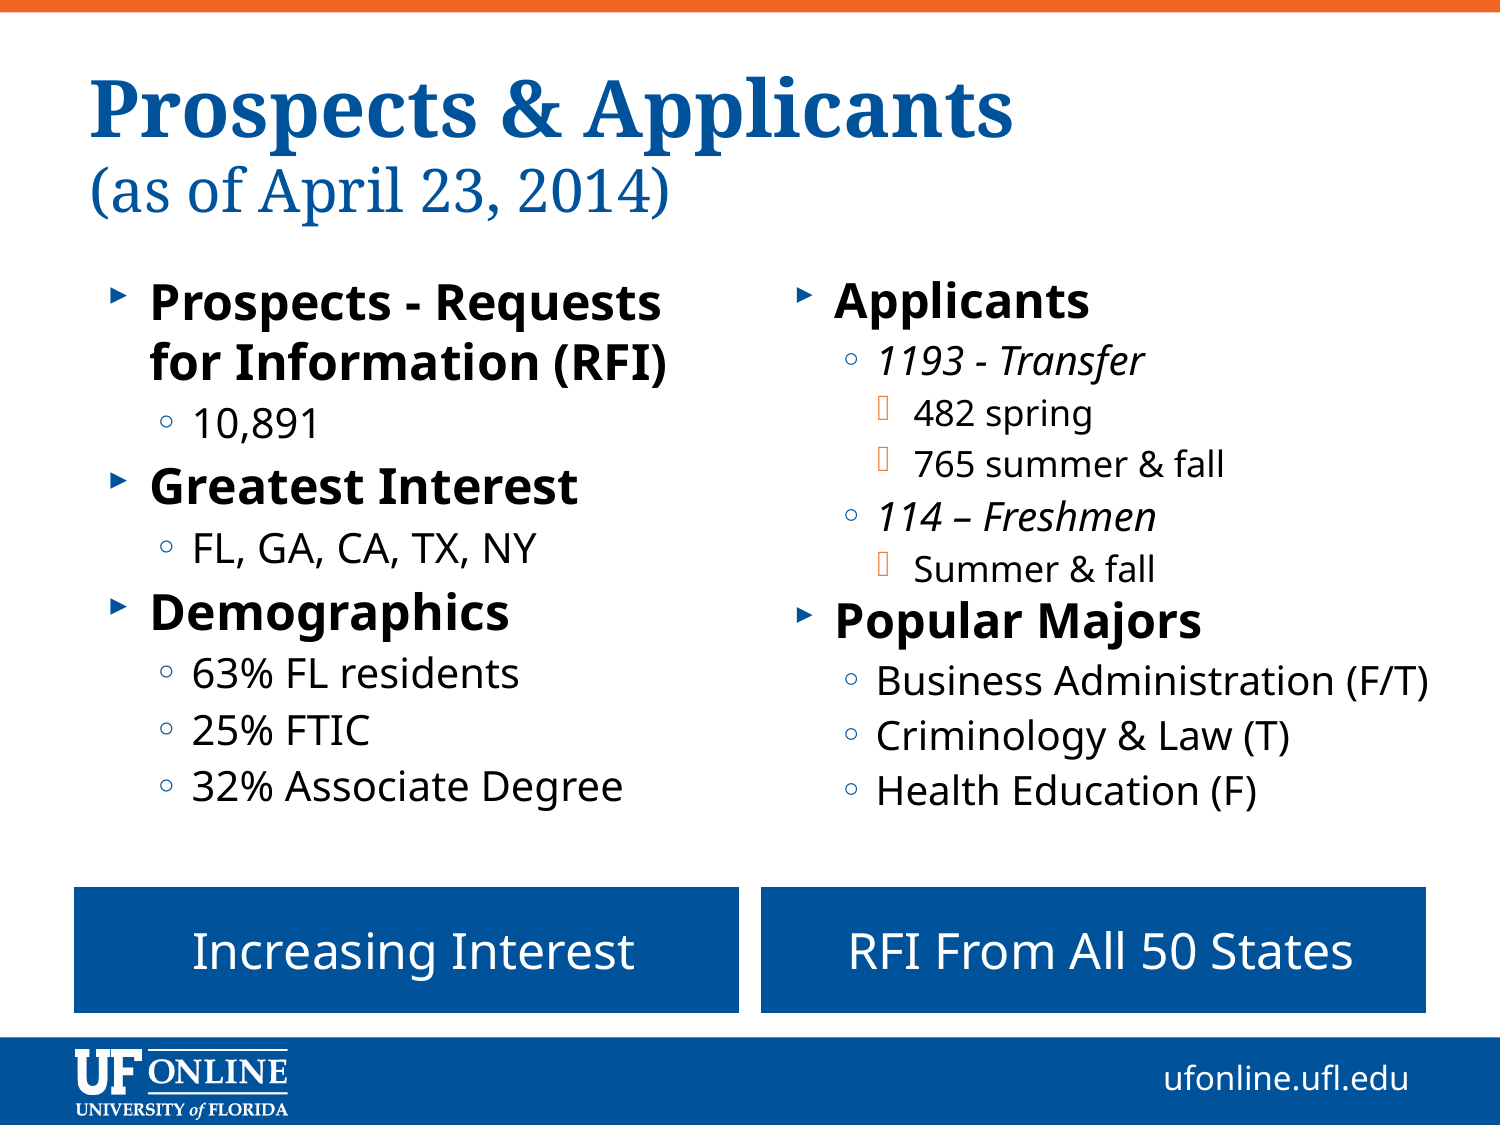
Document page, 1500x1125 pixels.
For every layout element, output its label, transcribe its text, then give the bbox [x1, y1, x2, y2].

list Increasing Interest [74, 887, 739, 1013]
picture [75, 1049, 288, 1120]
list RFI From All 50 States [761, 887, 1426, 1013]
title Prospects & Applicants (as of April 23, 2014) [75, 50, 1425, 233]
list Prospects - Requests for Information (RFI) 10,891 Greatest Interest FL, GA, CA, TX, NY Demographics 63% FL residents 25% FTIC 32% Associate Degree [75, 262, 738, 859]
list Applicants 1193 - Transfer 482 spring 765 summer & fall 114 – Freshmen Summer & fall Popular Majors Business Administration (F/T) Criminology & Law (T) Health Education (F) [761, 262, 1450, 859]
